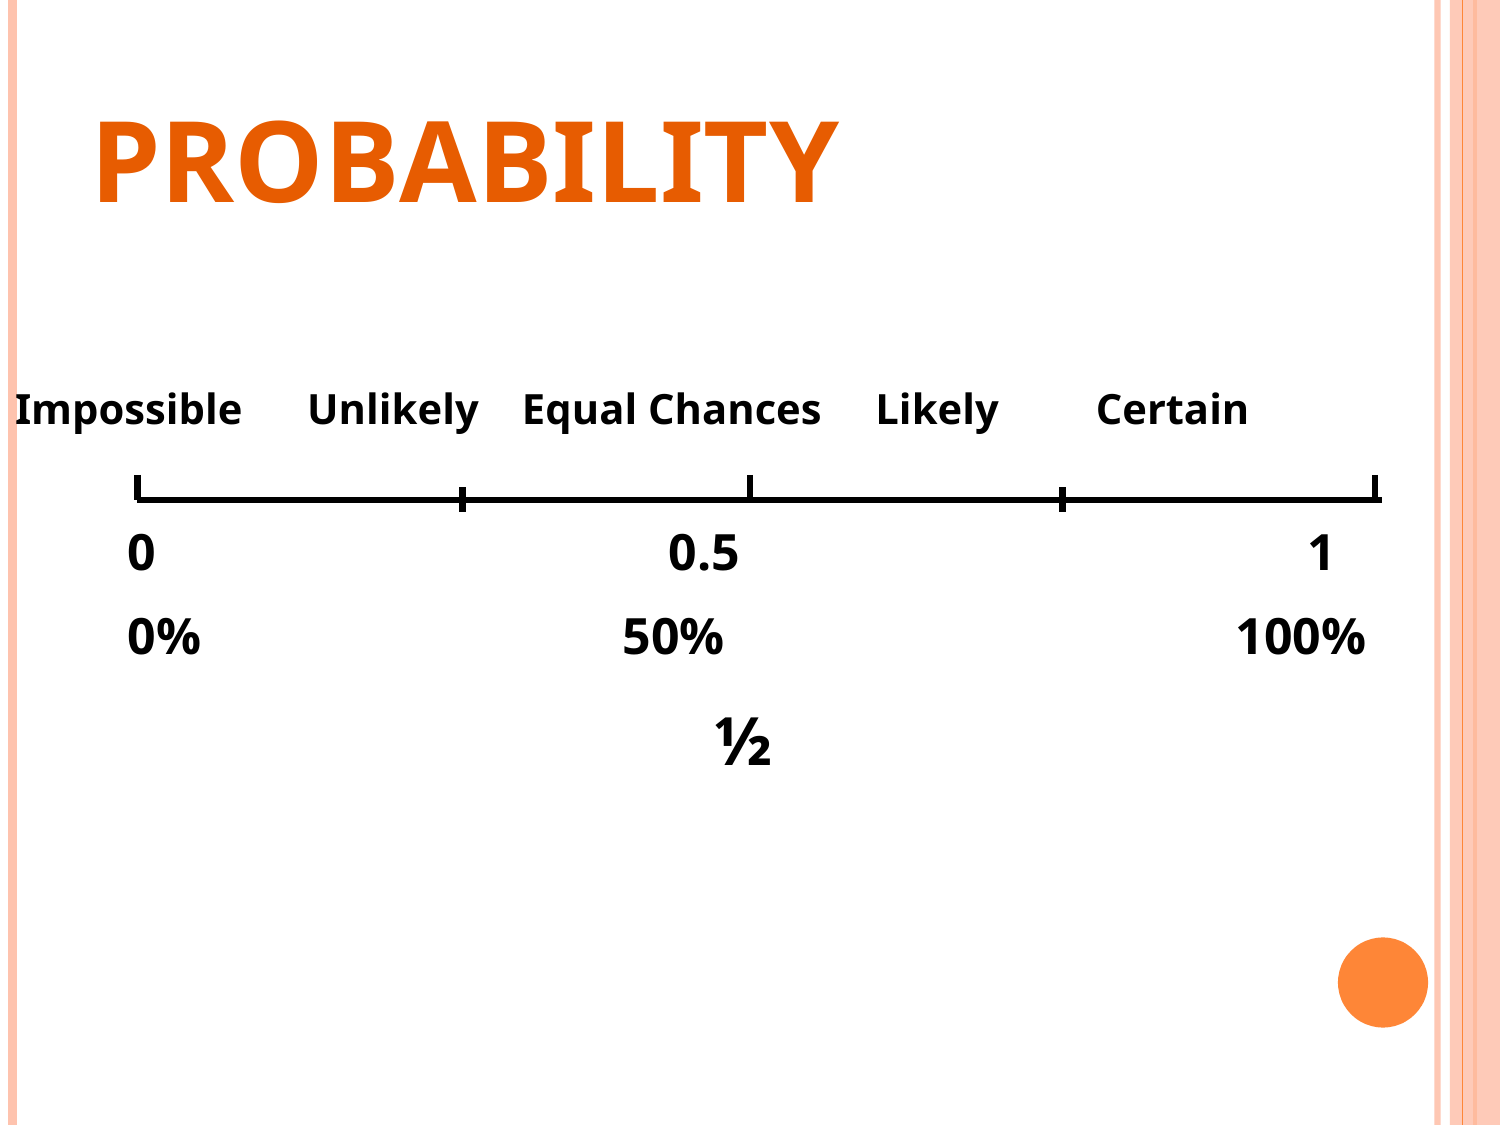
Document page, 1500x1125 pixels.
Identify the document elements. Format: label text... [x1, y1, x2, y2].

title PROBABILITY [75, 45, 1300, 233]
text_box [0, 374, 1500, 801]
